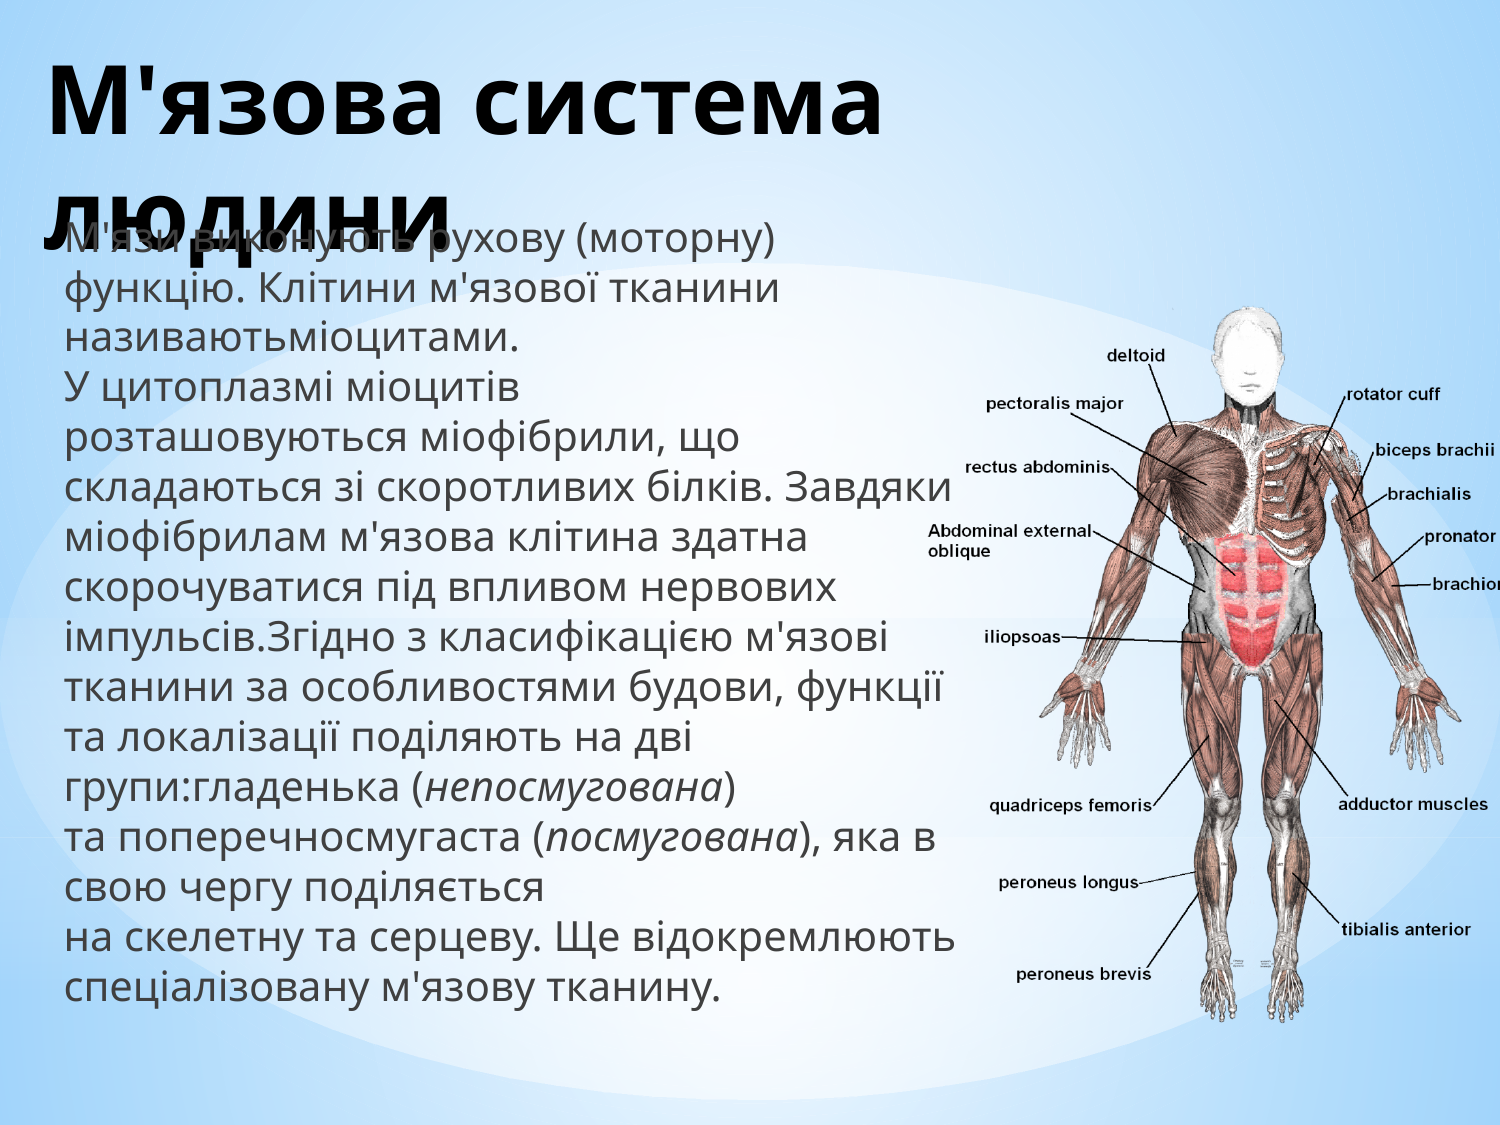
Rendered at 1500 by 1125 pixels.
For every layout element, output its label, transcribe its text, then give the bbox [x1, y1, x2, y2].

picture [926, 292, 1500, 1030]
title М'язова система людини [29, 30, 1282, 219]
list М'язи виконують рухову (моторну) функцію. Клітини м'язової тканини називаютьміоцитами. У цитоплазмі міоцитів розташовуються міофібрили, що складаються зі скоротливих білків. Завдяки міофібрилам м'язова клітина здатна скорочуватися під впливом нервових імпульсів.Згідно з класифікацією м'язові тканини за особливостями будови, функції та локалізації поділяють на дві групи:гладенька (непосмугована) та поперечносмугаста (посмугована), яка в свою чергу поділяється на скелетну та серцеву. Ще відокремлюють спеціалізовану м'язову тканину. [41, 202, 975, 1030]
